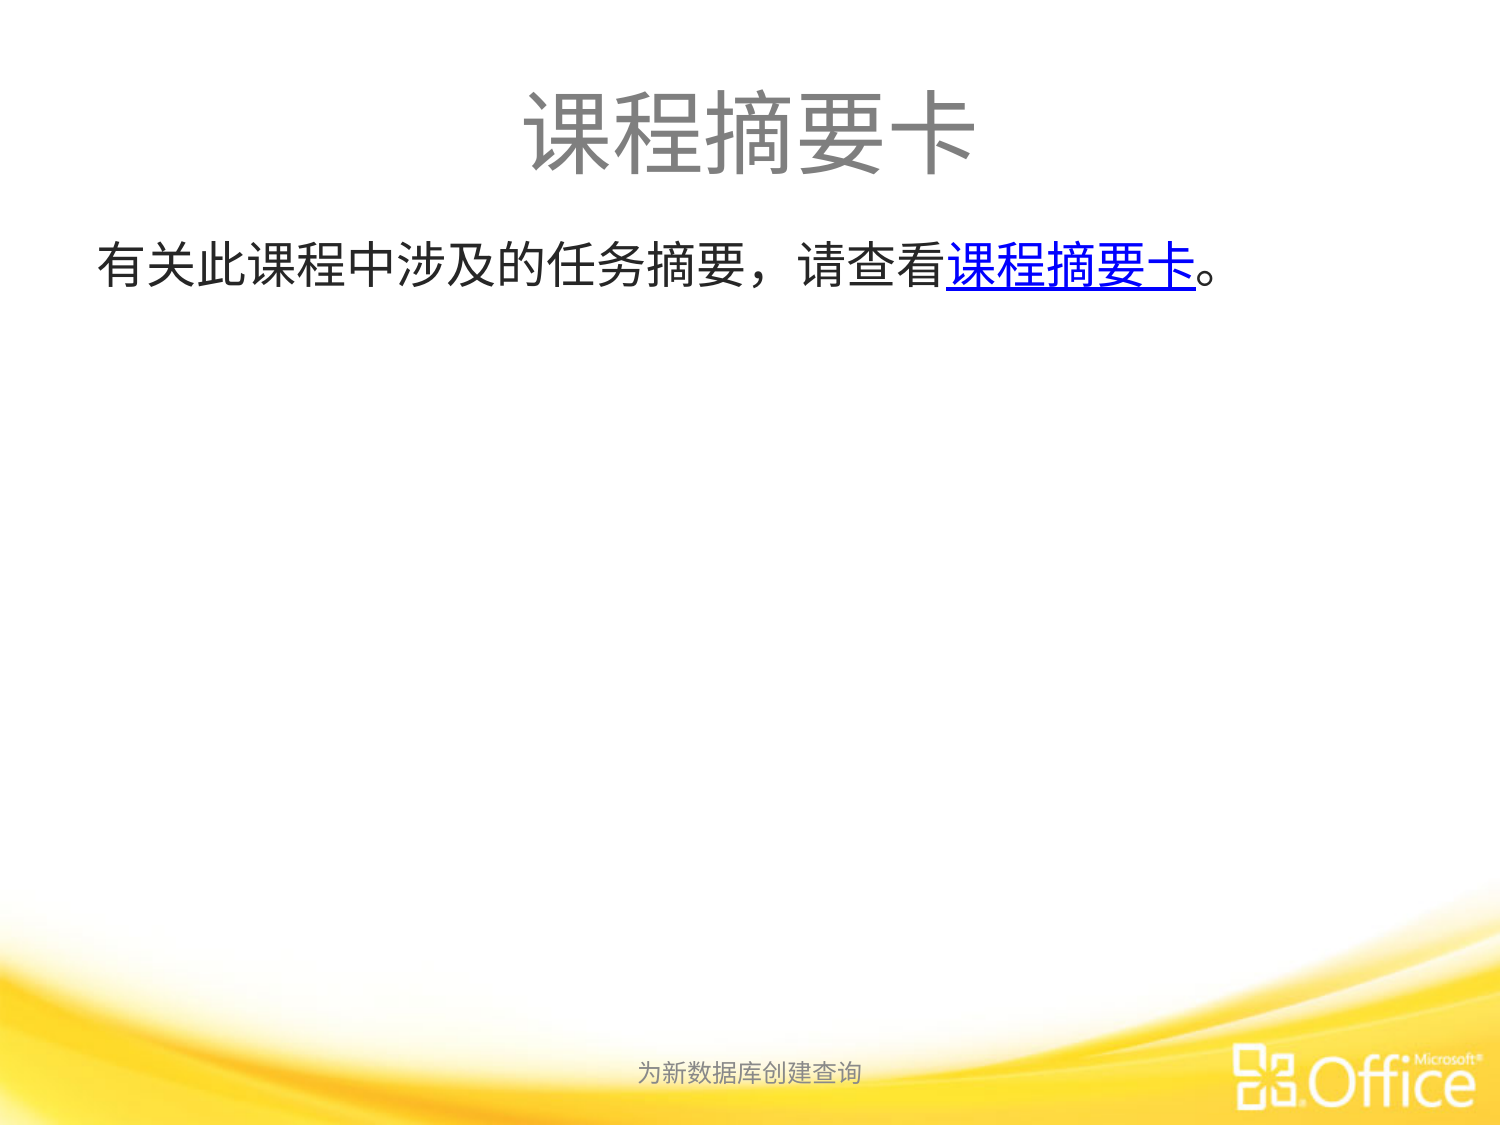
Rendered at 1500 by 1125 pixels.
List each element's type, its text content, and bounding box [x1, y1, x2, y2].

footer 为新数据库创建查询 [425, 1042, 1075, 1103]
list 有关此课程中涉及的任务摘要，请查看课程摘要卡。 [80, 225, 1431, 350]
title 课程摘要卡 [75, 55, 1425, 206]
picture [0, 0, 1500, 1125]
